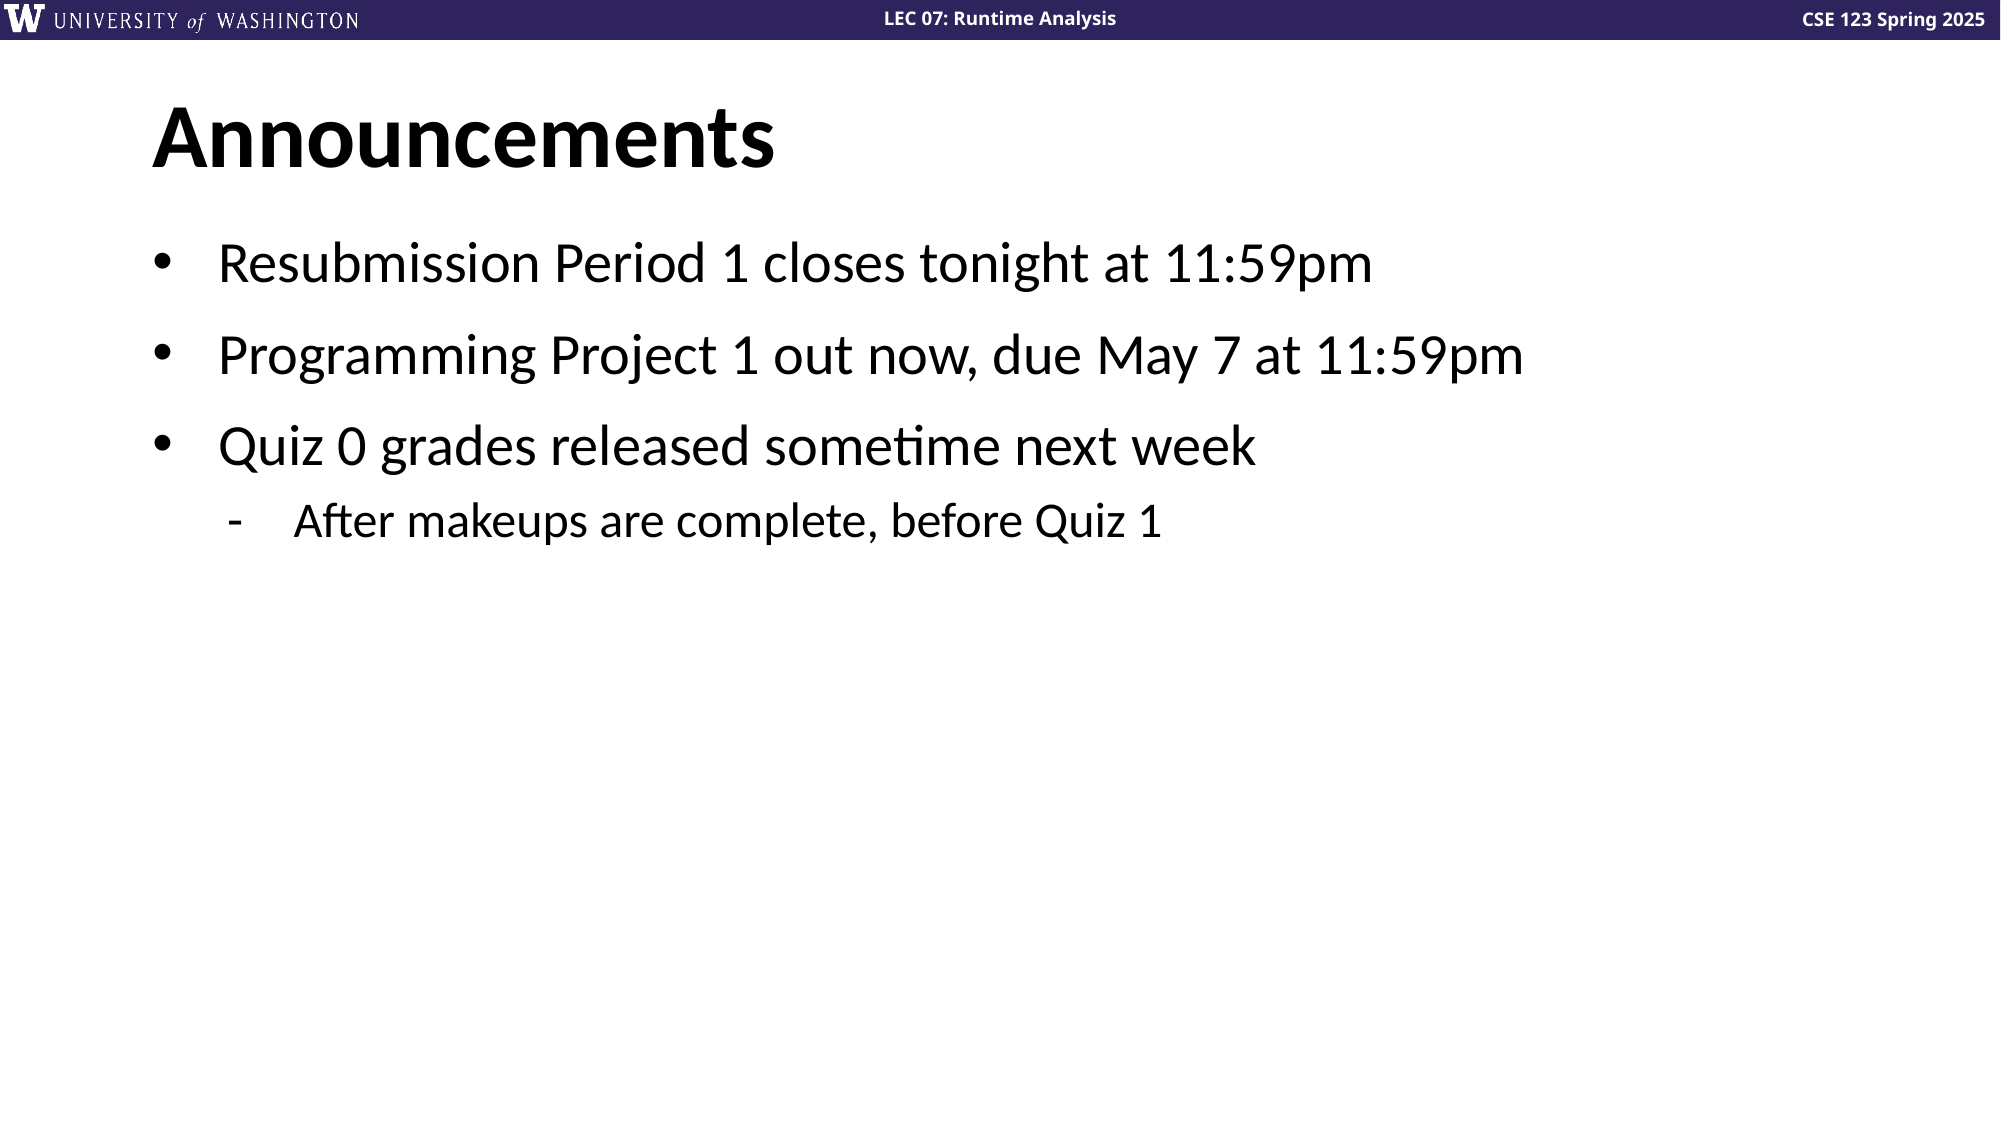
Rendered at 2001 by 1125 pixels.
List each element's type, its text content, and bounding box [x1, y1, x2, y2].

list Resubmission Period 1 closes tonight at 11:59pm Programming Project 1 out now, due May 7 at 11:59pm Quiz 0 grades released sometime next week After makeups are complete, before Quiz 1 [137, 224, 1863, 1014]
picture [4, 4, 358, 33]
title Announcements [137, 74, 1863, 200]
